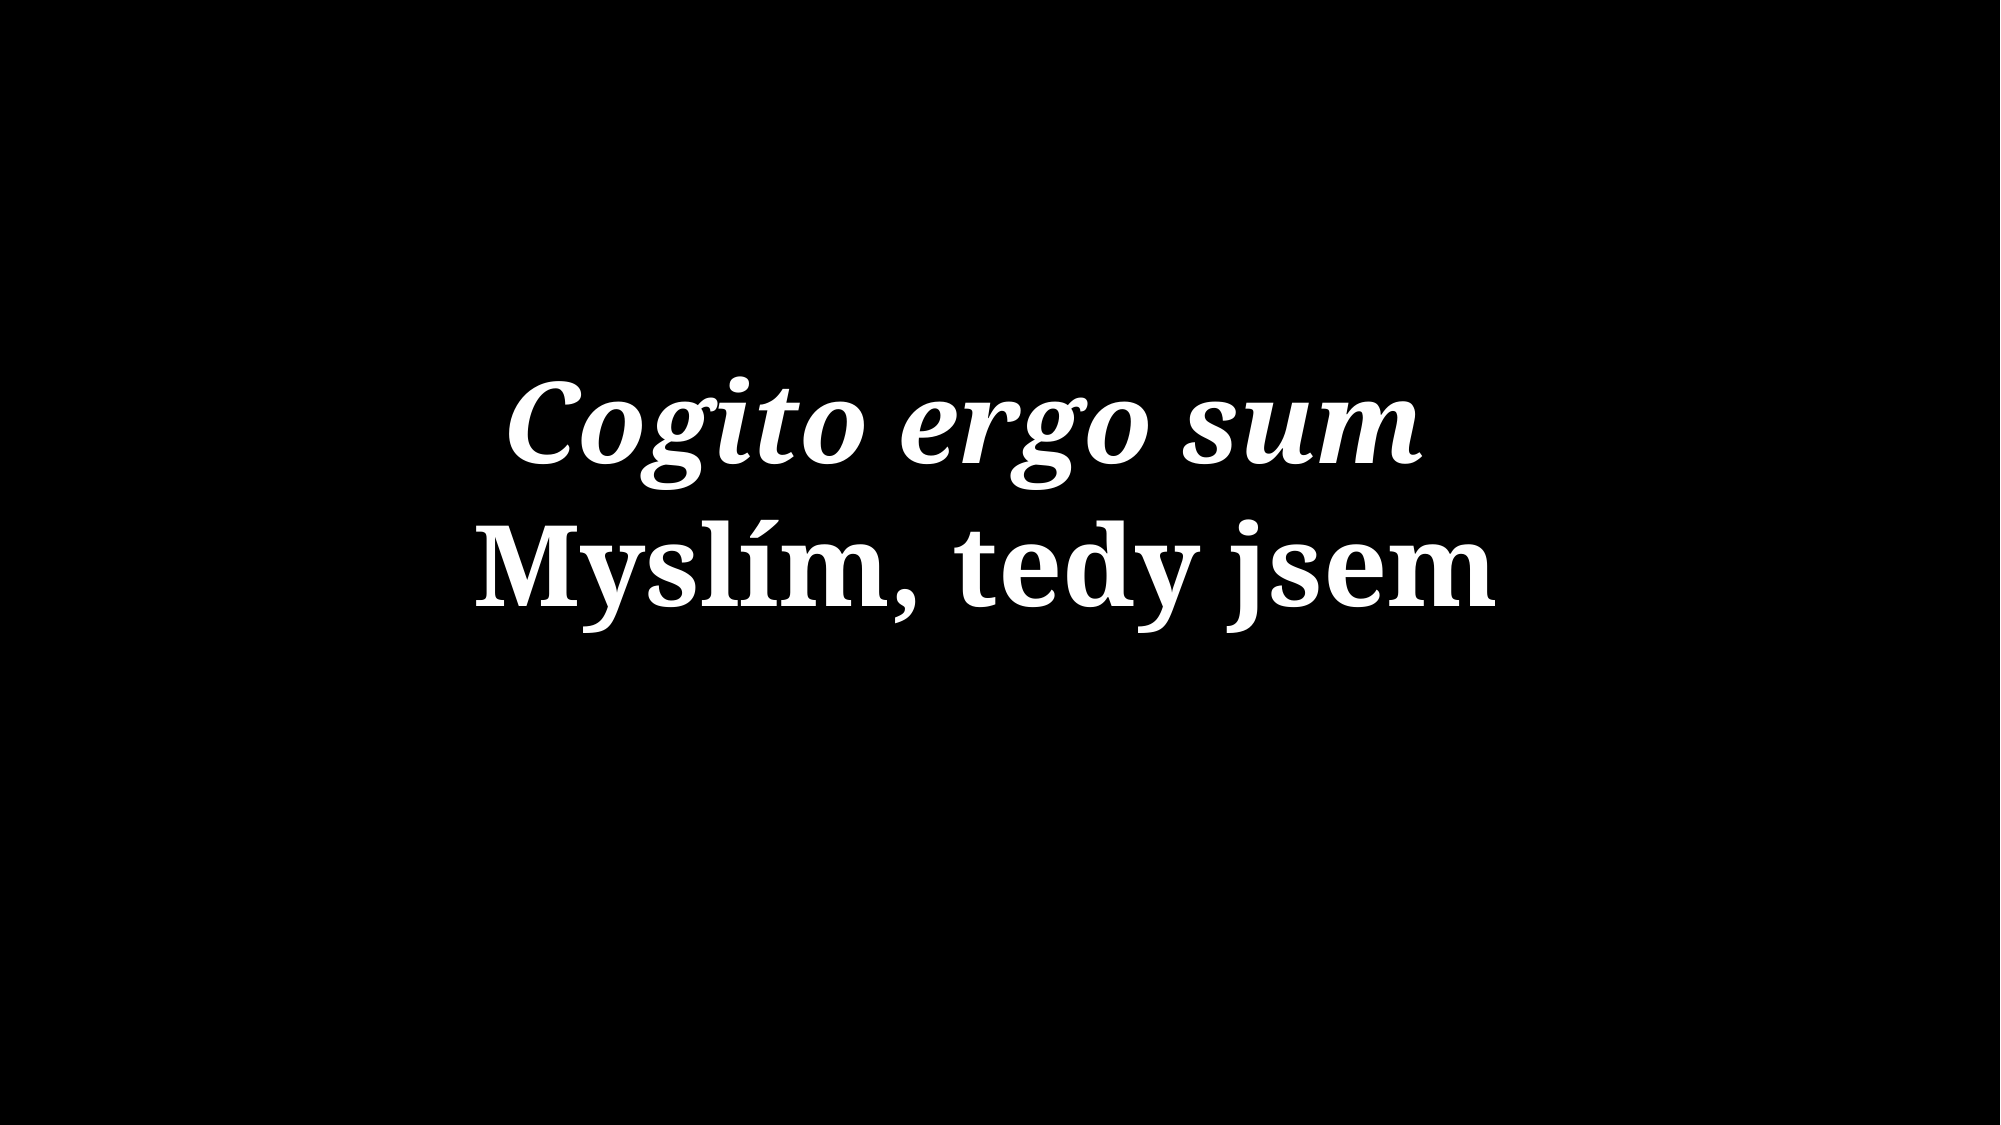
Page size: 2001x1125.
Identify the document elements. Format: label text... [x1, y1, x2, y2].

list Cogito ergo sum Myslím, tedy jsem [458, 94, 1584, 903]
